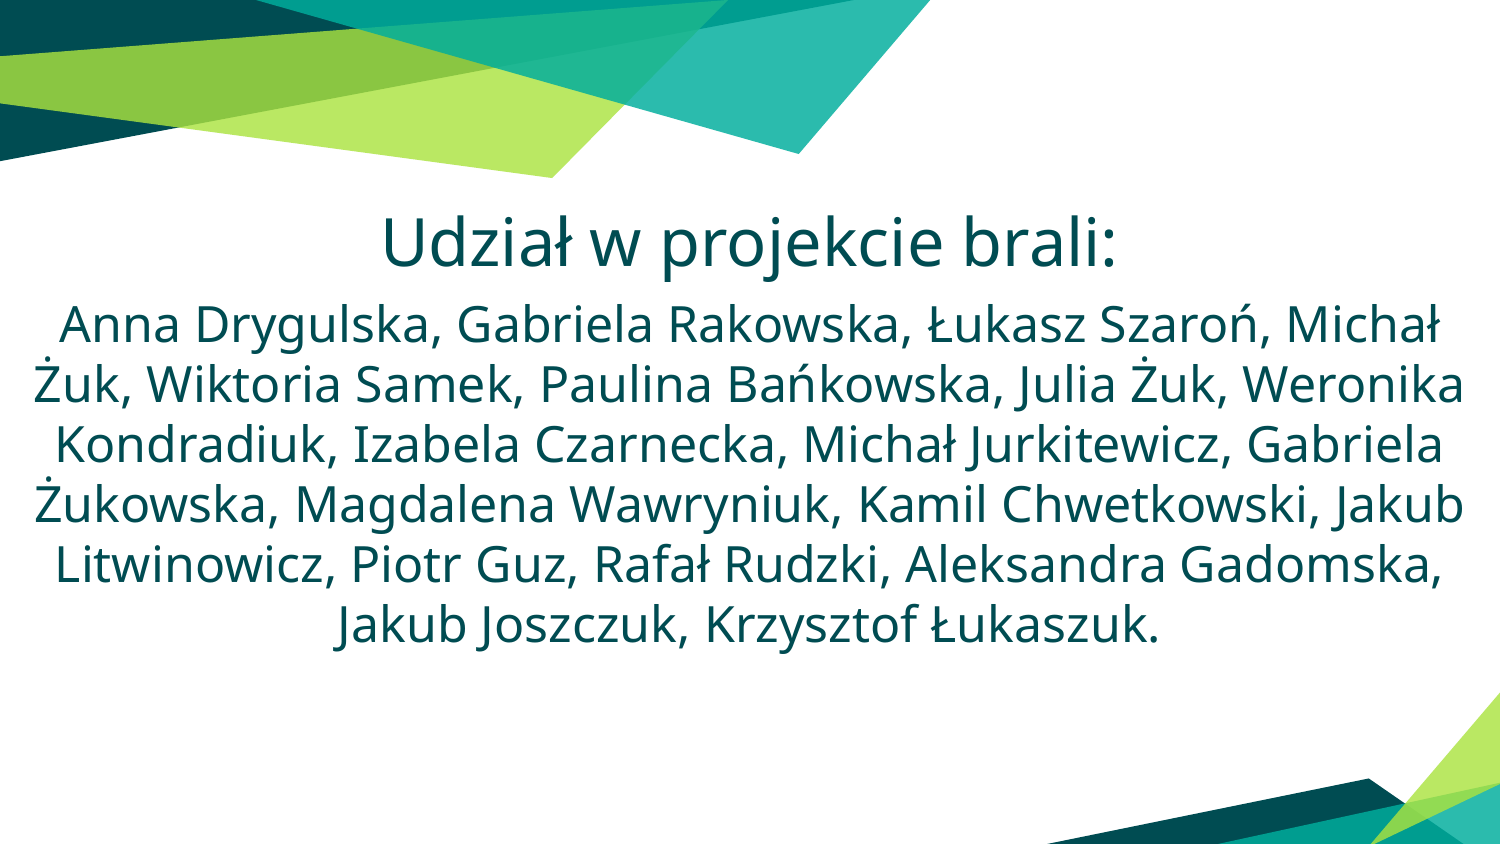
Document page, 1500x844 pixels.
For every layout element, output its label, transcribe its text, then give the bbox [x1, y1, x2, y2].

subtitle Udział w projekcie brali: Anna Drygulska, Gabriela Rakowska, Łukasz Szaroń, Michał Żuk, Wiktoria Samek, Paulina Bańkowska, Julia Żuk, Weronika Kondradiuk, Izabela Czarnecka, Michał Jurkitewicz, Gabriela Żukowska, Magdalena Wawryniuk, Kamil Chwetkowski, Jakub Litwinowicz, Piotr Guz, Rafał Rudzki, Aleksandra Gadomska, Jakub Joszczuk, Krzysztof Łukaszuk. [0, 0, 1500, 844]
